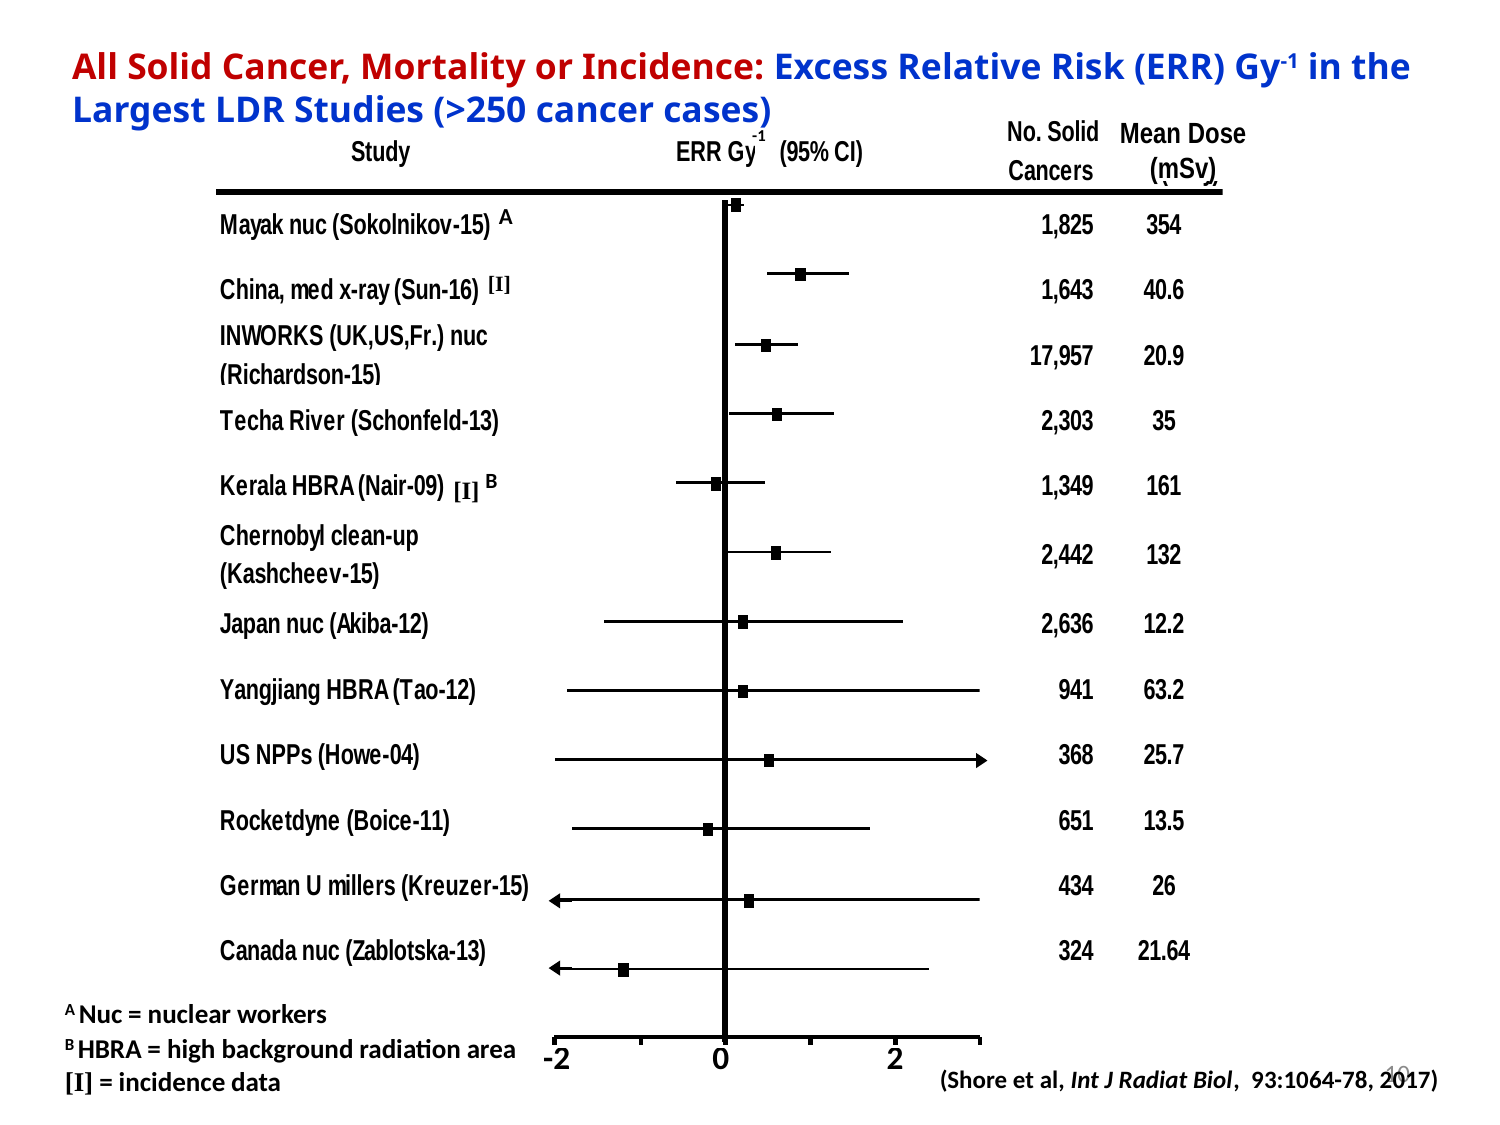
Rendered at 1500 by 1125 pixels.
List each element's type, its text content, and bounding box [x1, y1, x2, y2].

text_box A Nuc = nuclear workers B HBRA = high background radiation area [I] = incidence data [50, 987, 550, 1105]
text_box All Solid Cancer, Mortality or Incidence: Excess Relative Risk (ERR) Gy-1 in the Largest LDR Studies (>250 cancer cases) [57, 36, 1433, 192]
text_box (Shore et al, Int J Radiat Biol, 93:1064-78, 2017) [924, 1057, 1074, 1102]
text_box (Shore et al, Int J Radiat Biol, 93:1064-78, 2017) [1425, 1056, 1488, 1102]
text_box -2 0 2 [550, 1057, 924, 1085]
slide_number 10 [1074, 1042, 1425, 1103]
picture [215, 111, 1225, 1050]
text_box Mean Dose (mSv) [1091, 106, 1275, 192]
